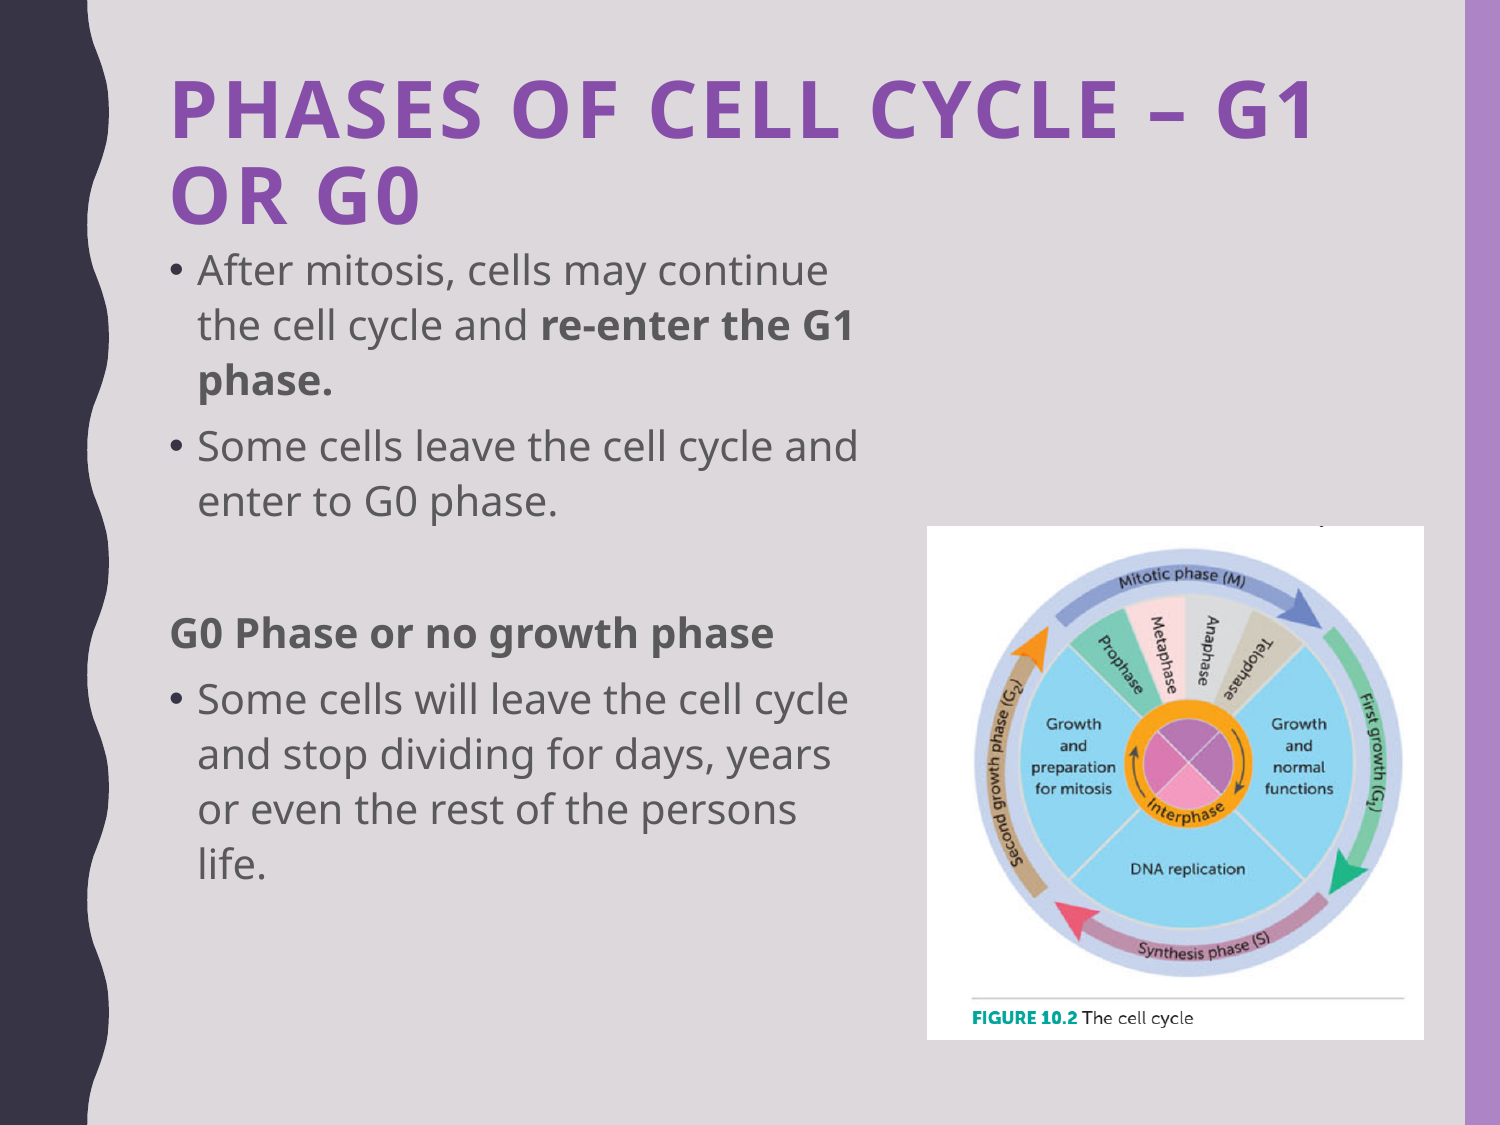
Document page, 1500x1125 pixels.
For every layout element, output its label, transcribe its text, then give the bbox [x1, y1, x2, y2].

list After mitosis, cells may continue the cell cycle and re-enter the G1 phase. Some cells leave the cell cycle and enter to G0 phase. G0 Phase or no growth phase Some cells will leave the cell cycle and stop dividing for days, years or even the rest of the persons life. [154, 231, 892, 822]
title Phases of Cell Cycle – G1 OR G0 [154, 62, 1407, 308]
picture [927, 526, 1424, 1040]
